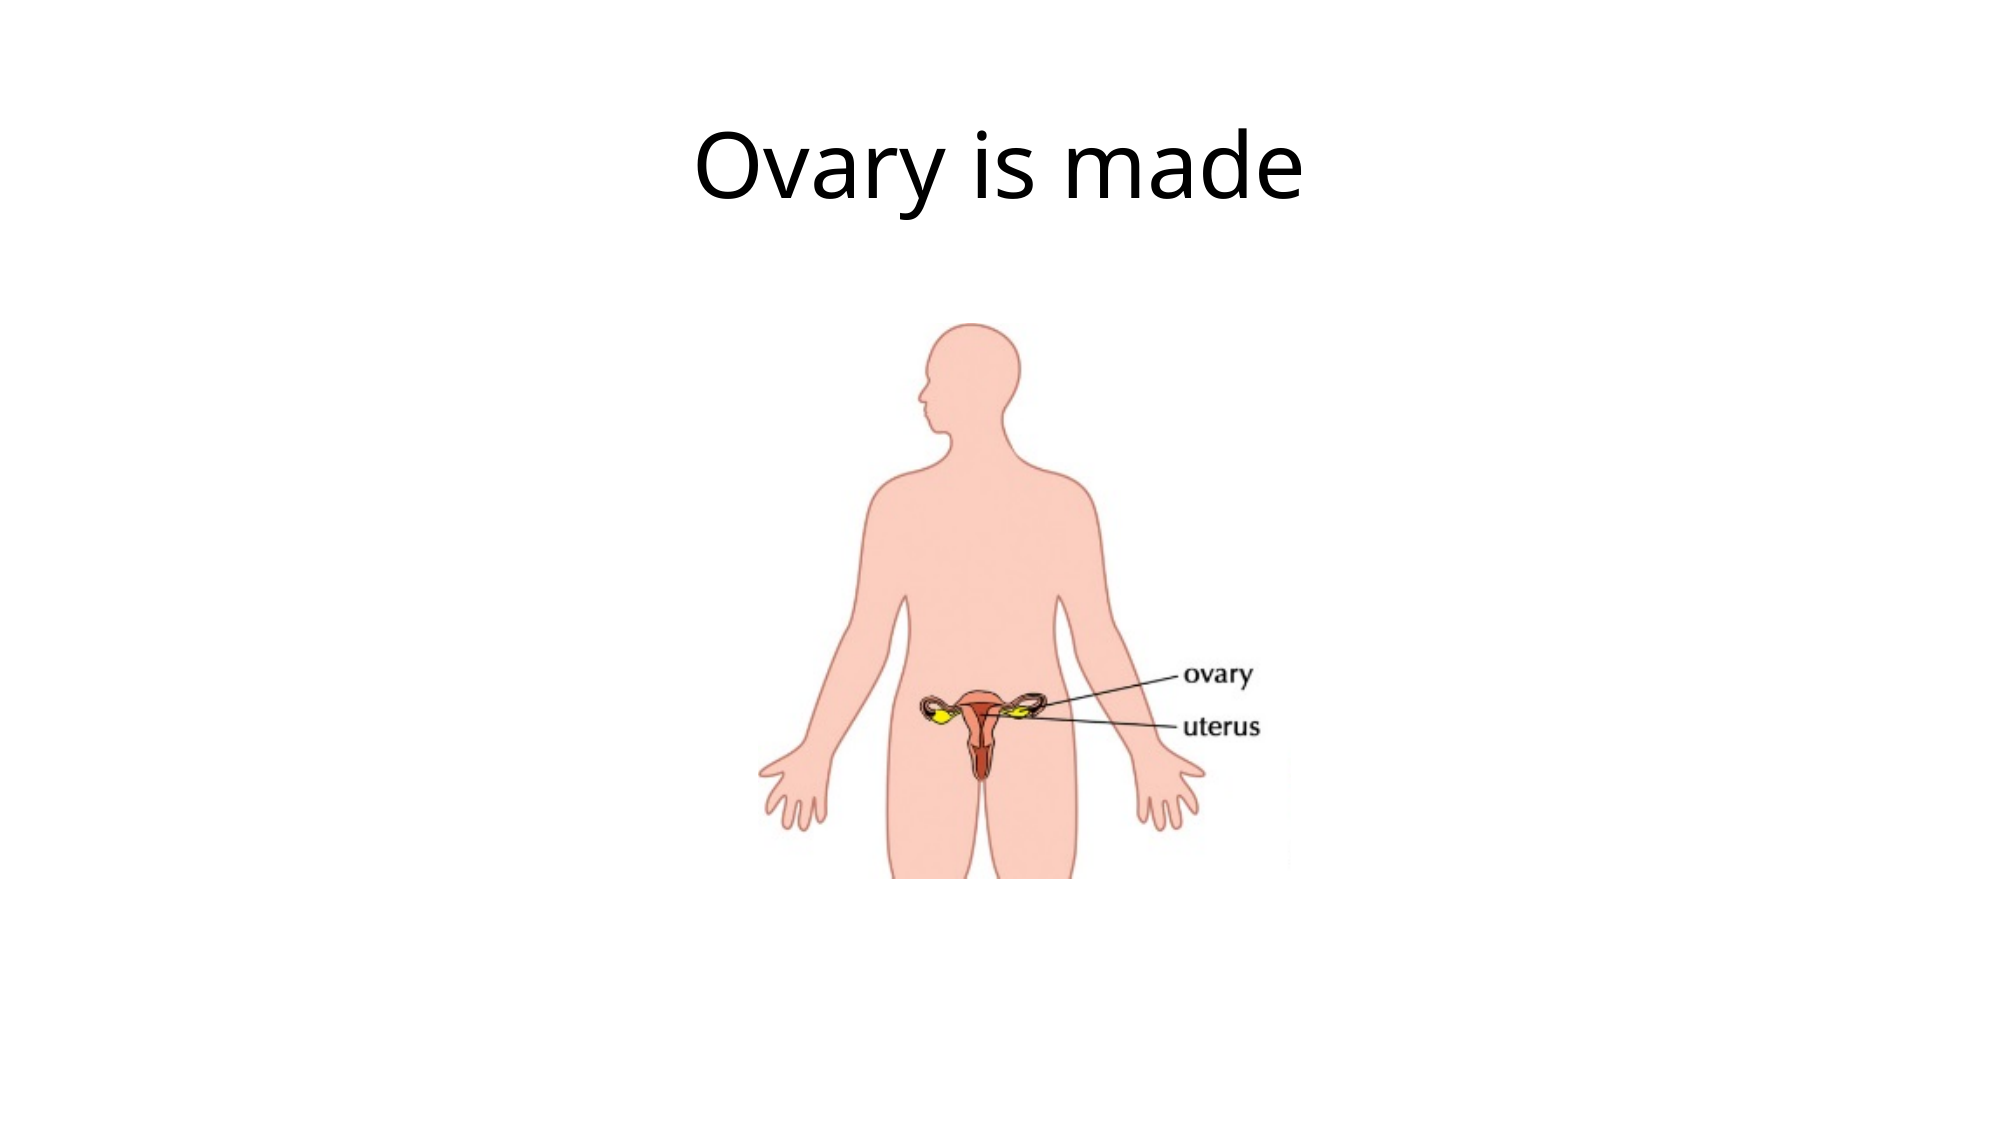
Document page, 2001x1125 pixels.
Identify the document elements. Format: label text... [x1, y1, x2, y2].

picture [758, 323, 1291, 879]
title Ovary is made [137, 59, 1863, 278]
